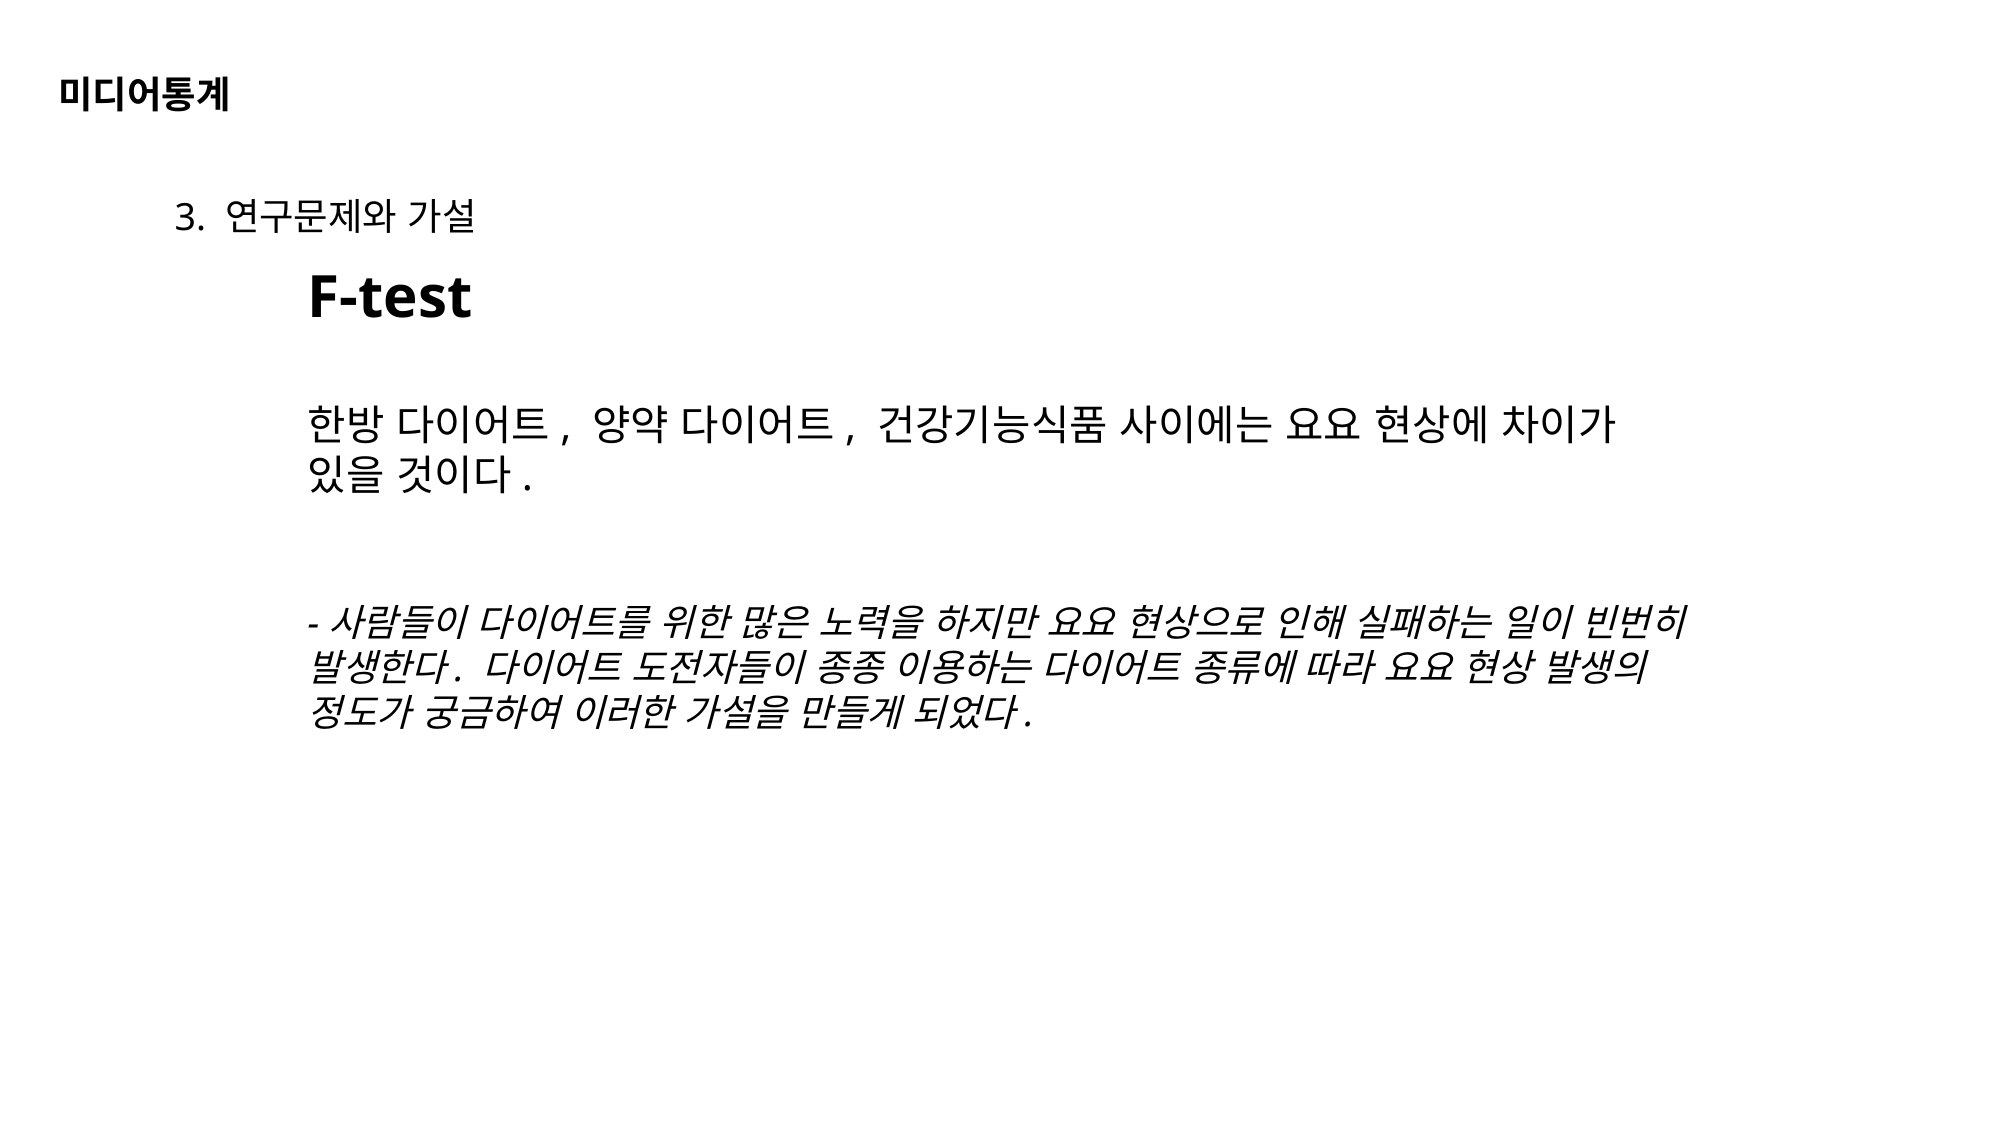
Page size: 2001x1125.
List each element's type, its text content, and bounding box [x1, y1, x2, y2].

text_box 미디어통계 [43, 63, 510, 124]
text_box 3. 연구문제와 가설 [159, 185, 738, 246]
text_box F-test 한방 다이어트, 양약 다이어트, 건강기능식품 사이에는 요요 현상에 차이가 있을 것이다. -사람들이 다이어트를 위한 많은 노력을 하지만 요요 현상으로 인해 실패하는 일이 빈번히 발생한다. 다이어트 도전자들이 종종 이용하는 다이어트 종류에 따라 요요 현상 발생의 정도가 궁금하여 이러한 가설을 만들게 되었다. [292, 251, 1710, 832]
